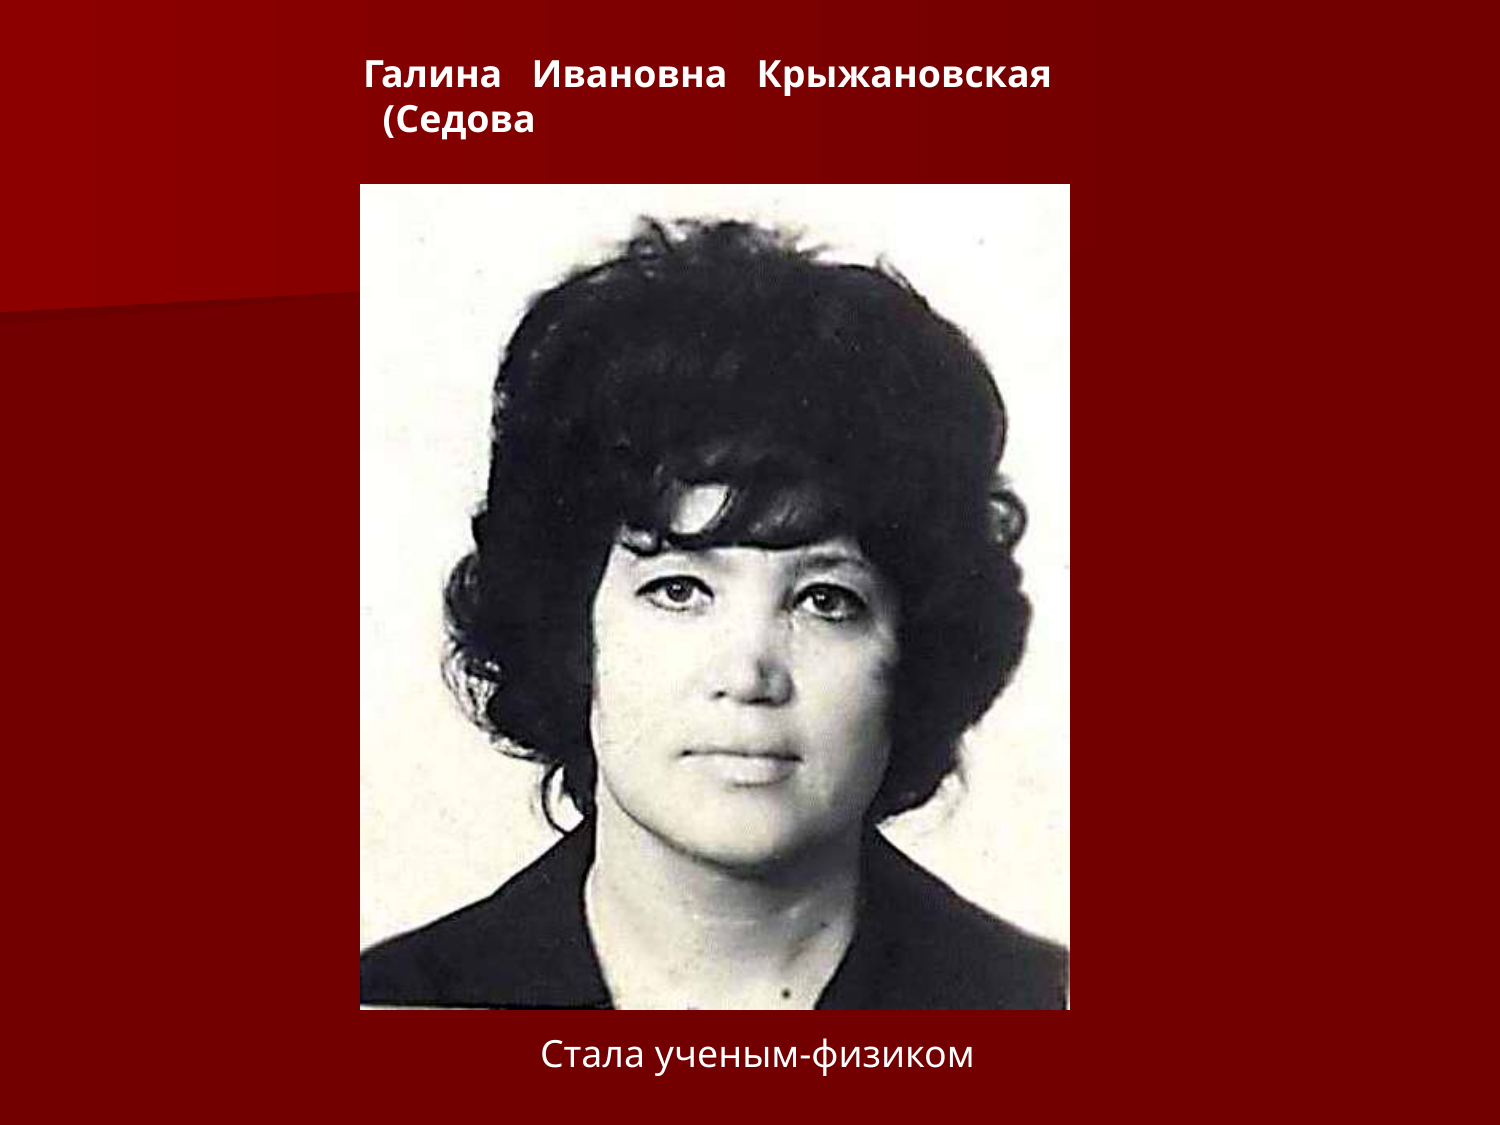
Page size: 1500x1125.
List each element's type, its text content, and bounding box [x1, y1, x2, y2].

text_box Стала ученым-физиком [525, 1023, 990, 1083]
text_box Галина Ивановна Крыжановская (Седова [348, 42, 1099, 148]
picture [359, 184, 1070, 1010]
